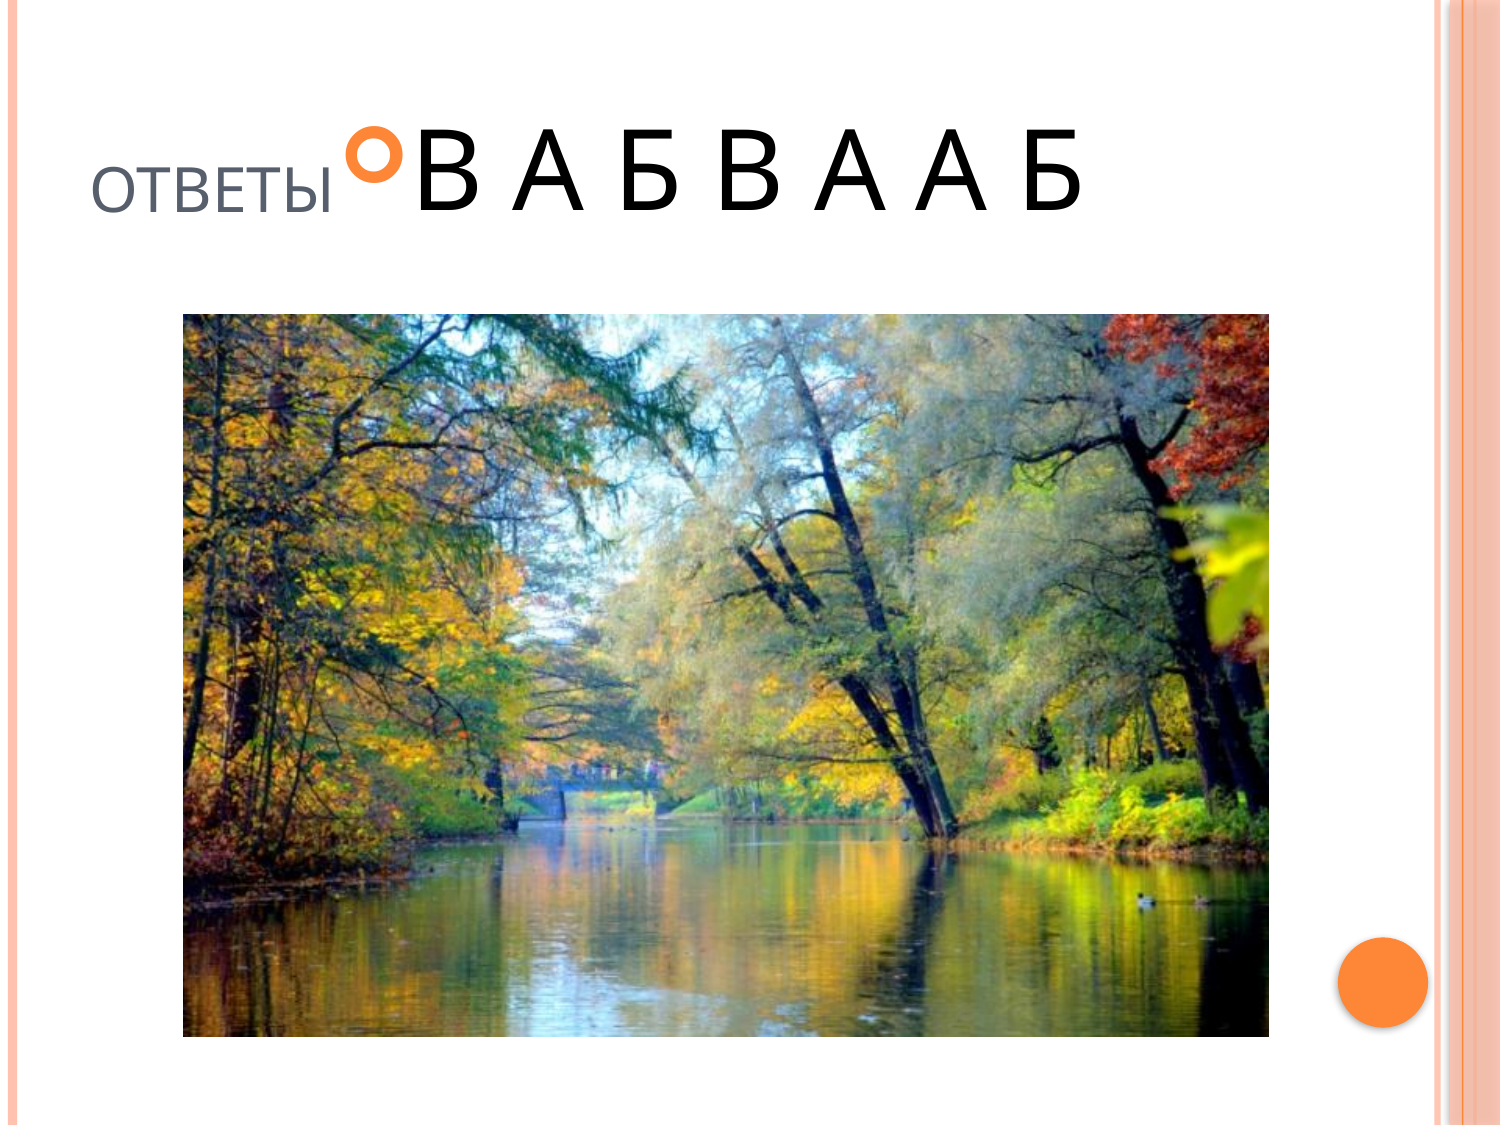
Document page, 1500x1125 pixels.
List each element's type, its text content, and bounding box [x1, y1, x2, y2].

title ответы [75, 45, 1300, 233]
list В А Б В А А Б [324, 89, 1377, 261]
picture [182, 313, 1270, 1038]
